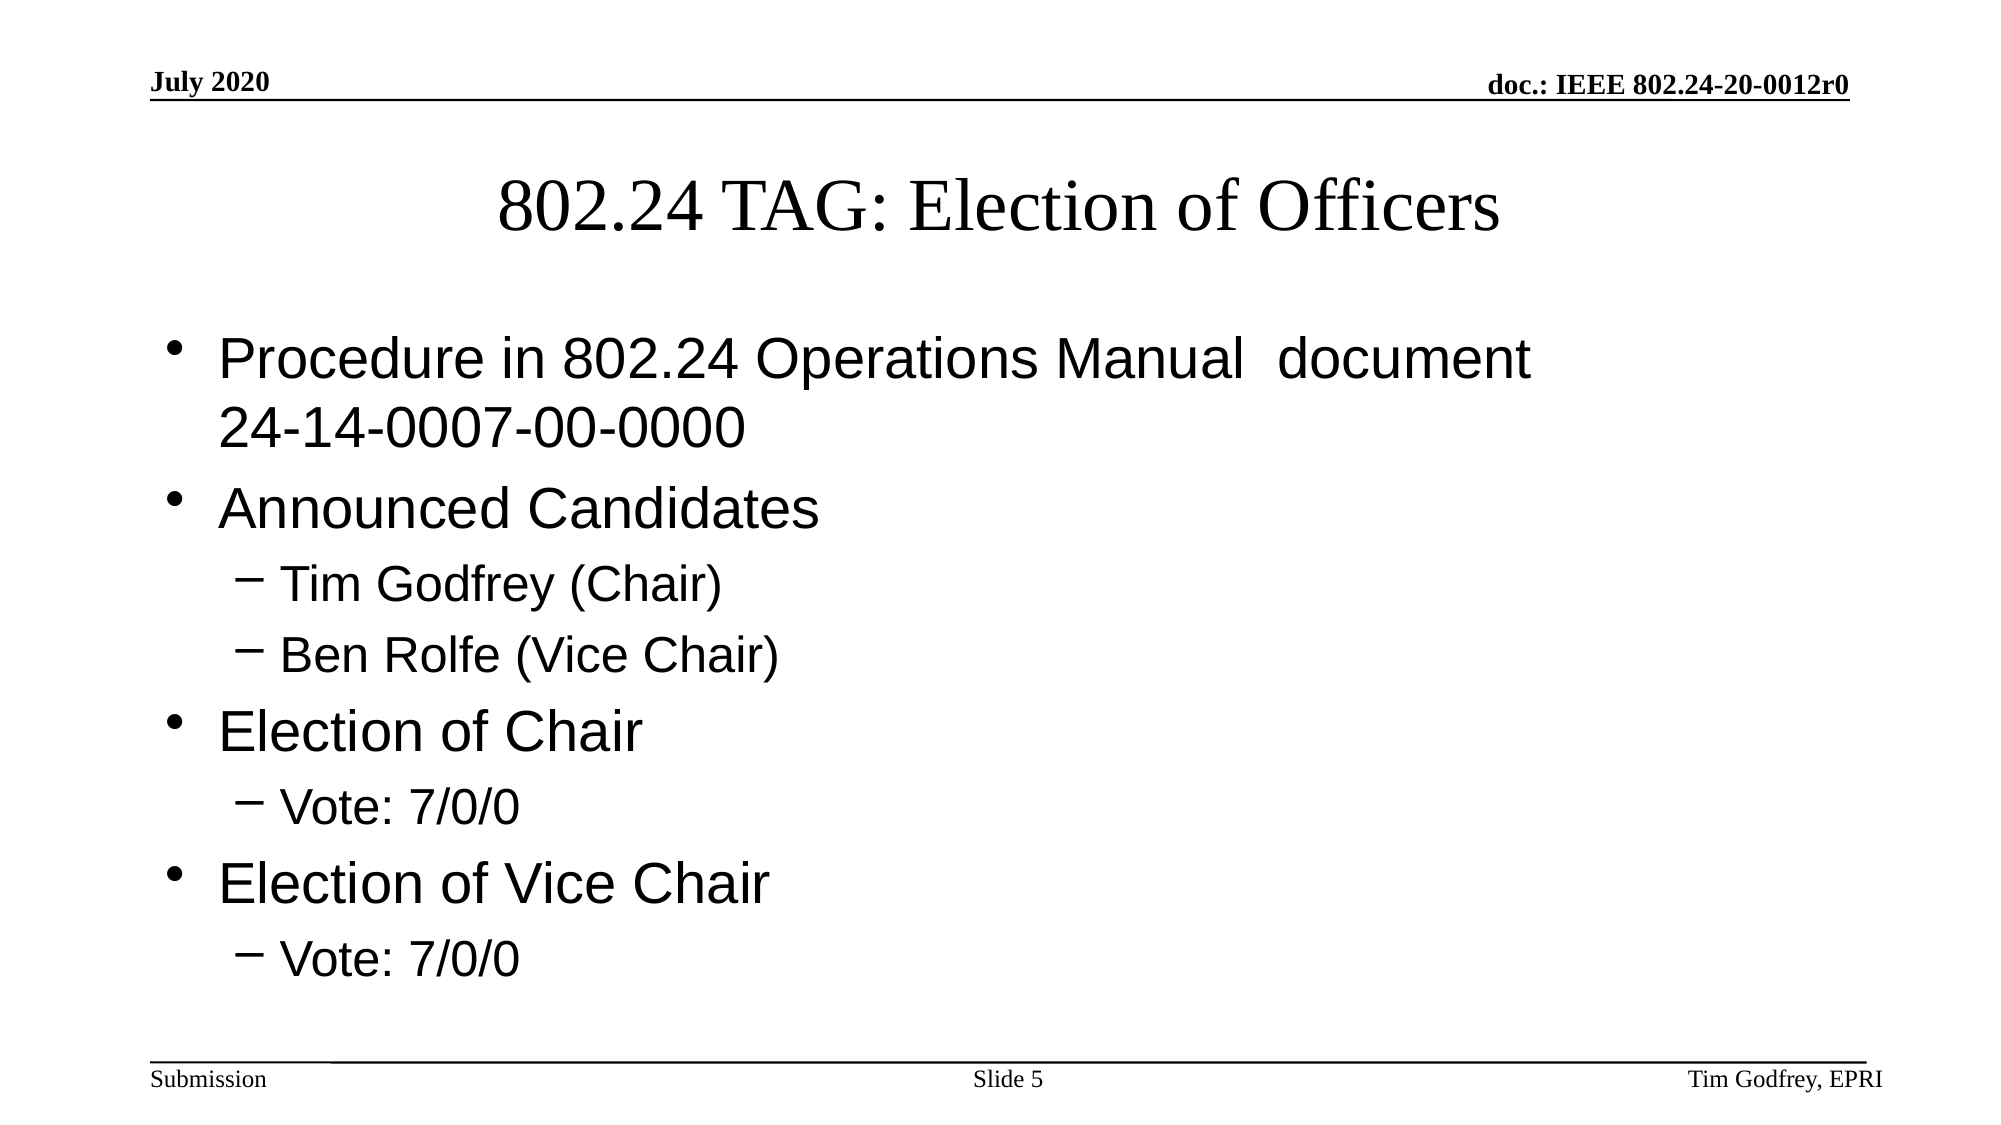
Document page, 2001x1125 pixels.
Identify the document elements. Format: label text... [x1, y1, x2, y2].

list Procedure in 802.24 Operations Manual document 24-14-0007-00-0000 Announced Candidates Tim Godfrey (Chair) Ben Rolfe (Vice Chair) Election of Chair Vote: 7/0/0 Election of Vice Chair Vote: 7/0/0 [150, 312, 1638, 1000]
title 802.24 TAG: Election of Officers [150, 112, 1850, 288]
footer Tim Godfrey, EPRI [1200, 1062, 1884, 1093]
slide_number Slide 5 [972, 1062, 1044, 1093]
